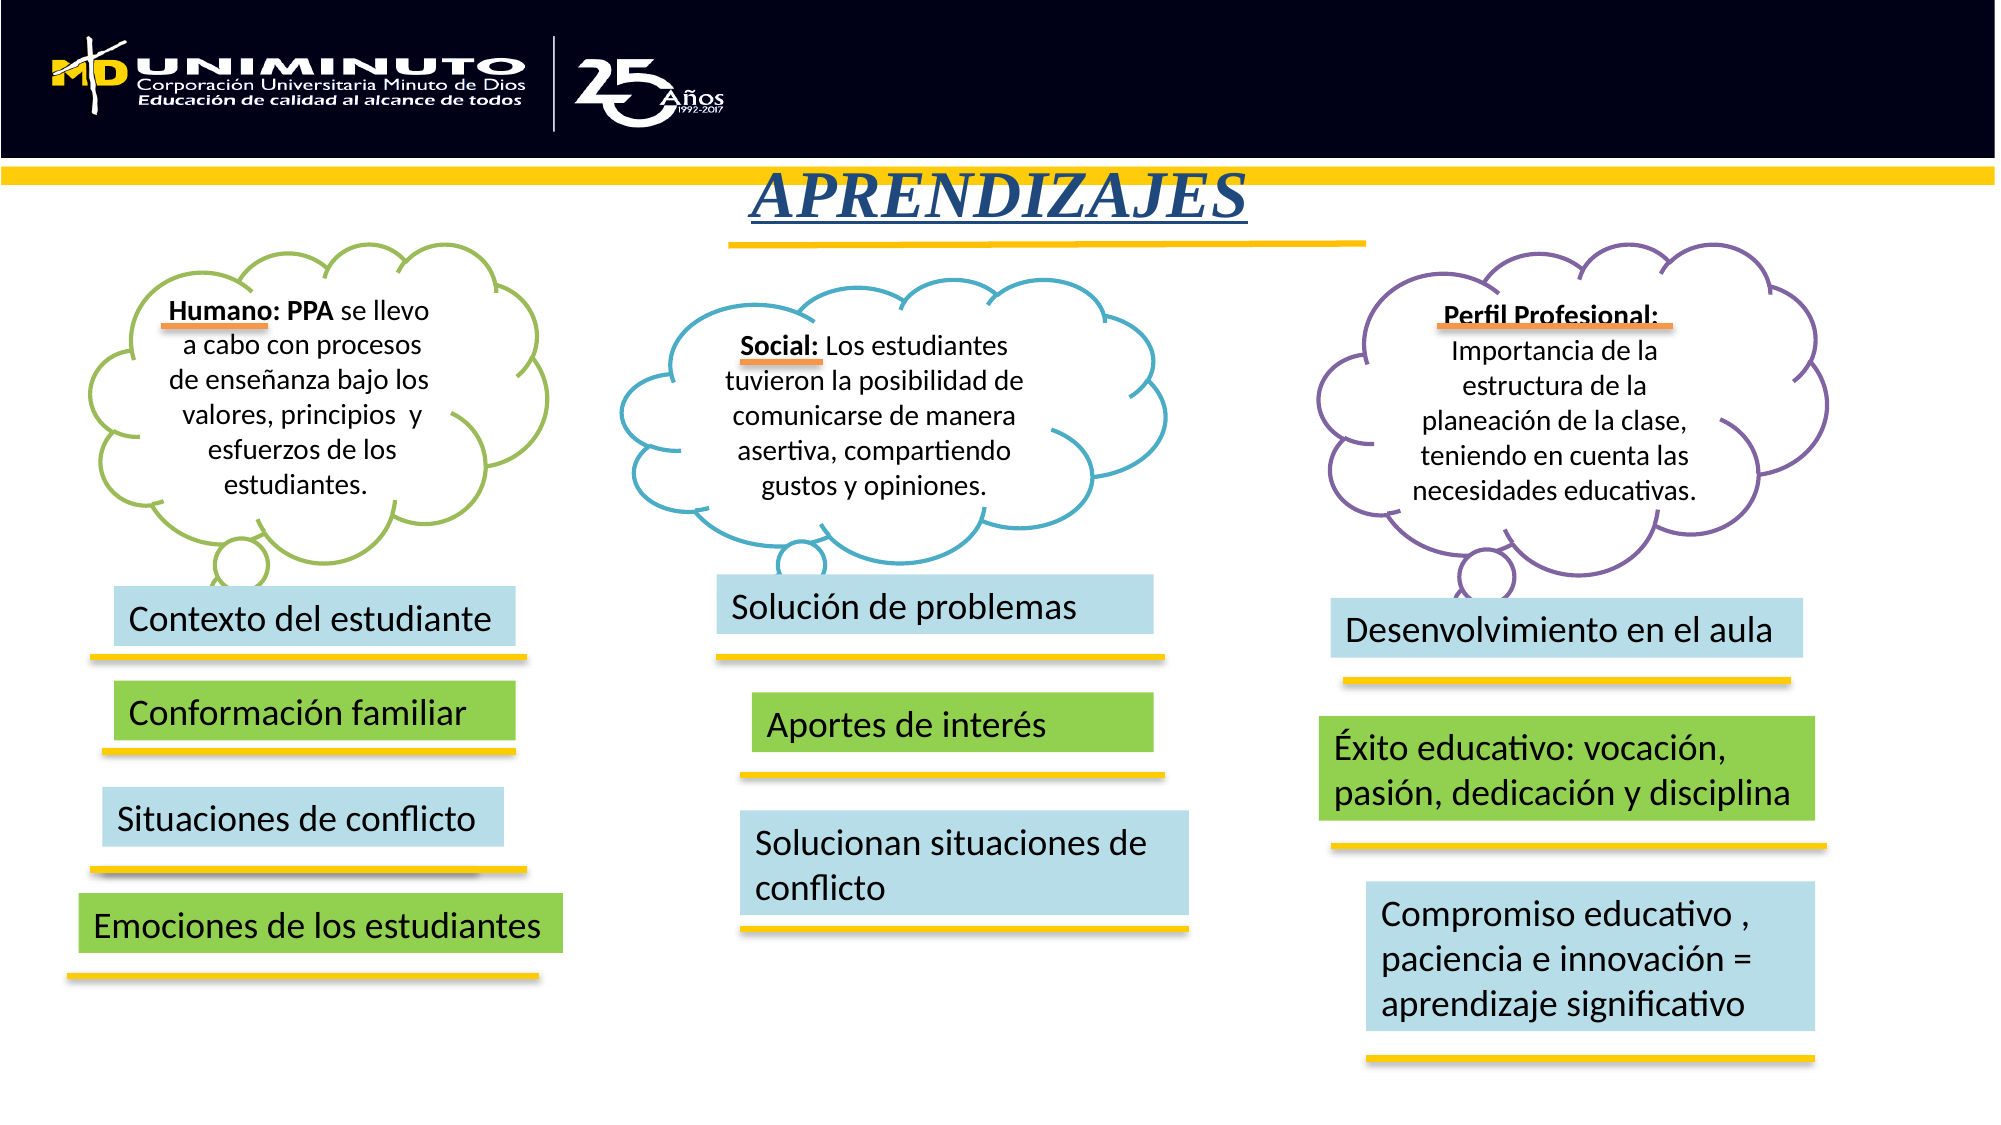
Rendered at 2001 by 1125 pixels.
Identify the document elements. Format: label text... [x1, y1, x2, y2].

text_box Compromiso educativo , paciencia e innovación = aprendizaje significativo [1366, 881, 1816, 1032]
text_box Éxito educativo: vocación, pasión, dedicación y disciplina [1318, 715, 1816, 821]
text_box Humano: PPA se llevo a cabo con procesos de enseñanza bajo los valores, principios y esfuerzos de los estudiantes. [87, 242, 550, 586]
text_box Aportes de interés [751, 692, 1154, 753]
text_box Solución de problemas [716, 574, 1154, 634]
picture [0, 0, 2001, 1125]
text_box Solucionan situaciones de conflicto [740, 810, 1189, 916]
text_box Perfil Profesional: Importancia de la estructura de la planeación de la clase, teniendo en cuenta las necesidades educativas. [1316, 242, 1830, 597]
text_box Contexto del estudiante [114, 586, 516, 646]
text_box Social: Los estudiantes tuvieron la posibilidad de comunicarse de manera asertiva, compartiendo gustos y opiniones. [619, 277, 1168, 574]
text_box Emociones de los estudiantes [78, 893, 563, 953]
text_box Situaciones de conflicto [102, 786, 504, 847]
text_box Conformación familiar [114, 680, 516, 741]
title APRENDIZAJES [324, 149, 1675, 232]
text_box Desenvolvimiento en el aula [1330, 597, 1804, 658]
